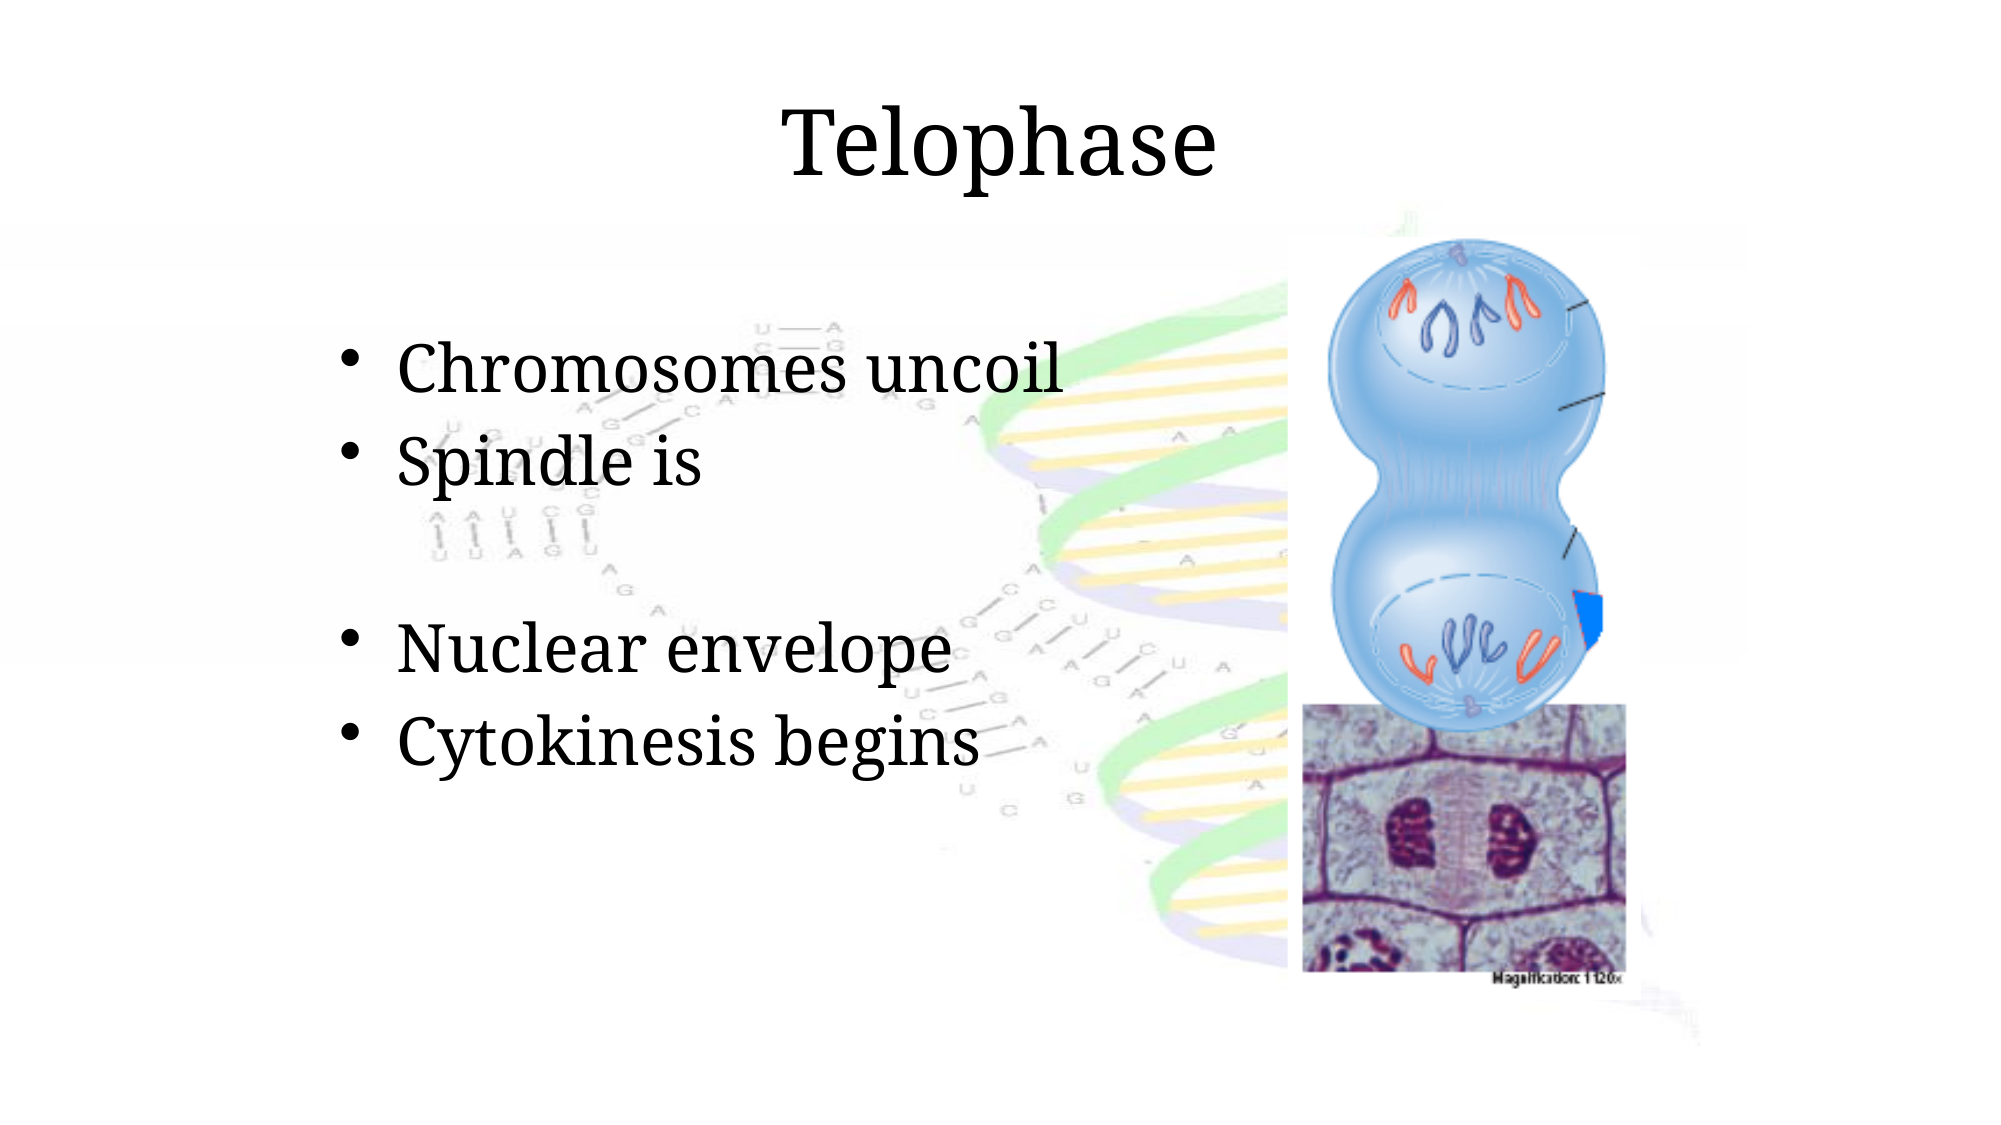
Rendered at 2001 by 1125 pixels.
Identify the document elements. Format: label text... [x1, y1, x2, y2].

title Telophase [99, 45, 1900, 233]
picture [0, 0, 2001, 1125]
list Chromosomes uncoil Spindle is Nuclear envelope Cytokinesis begins [324, 224, 1263, 1088]
